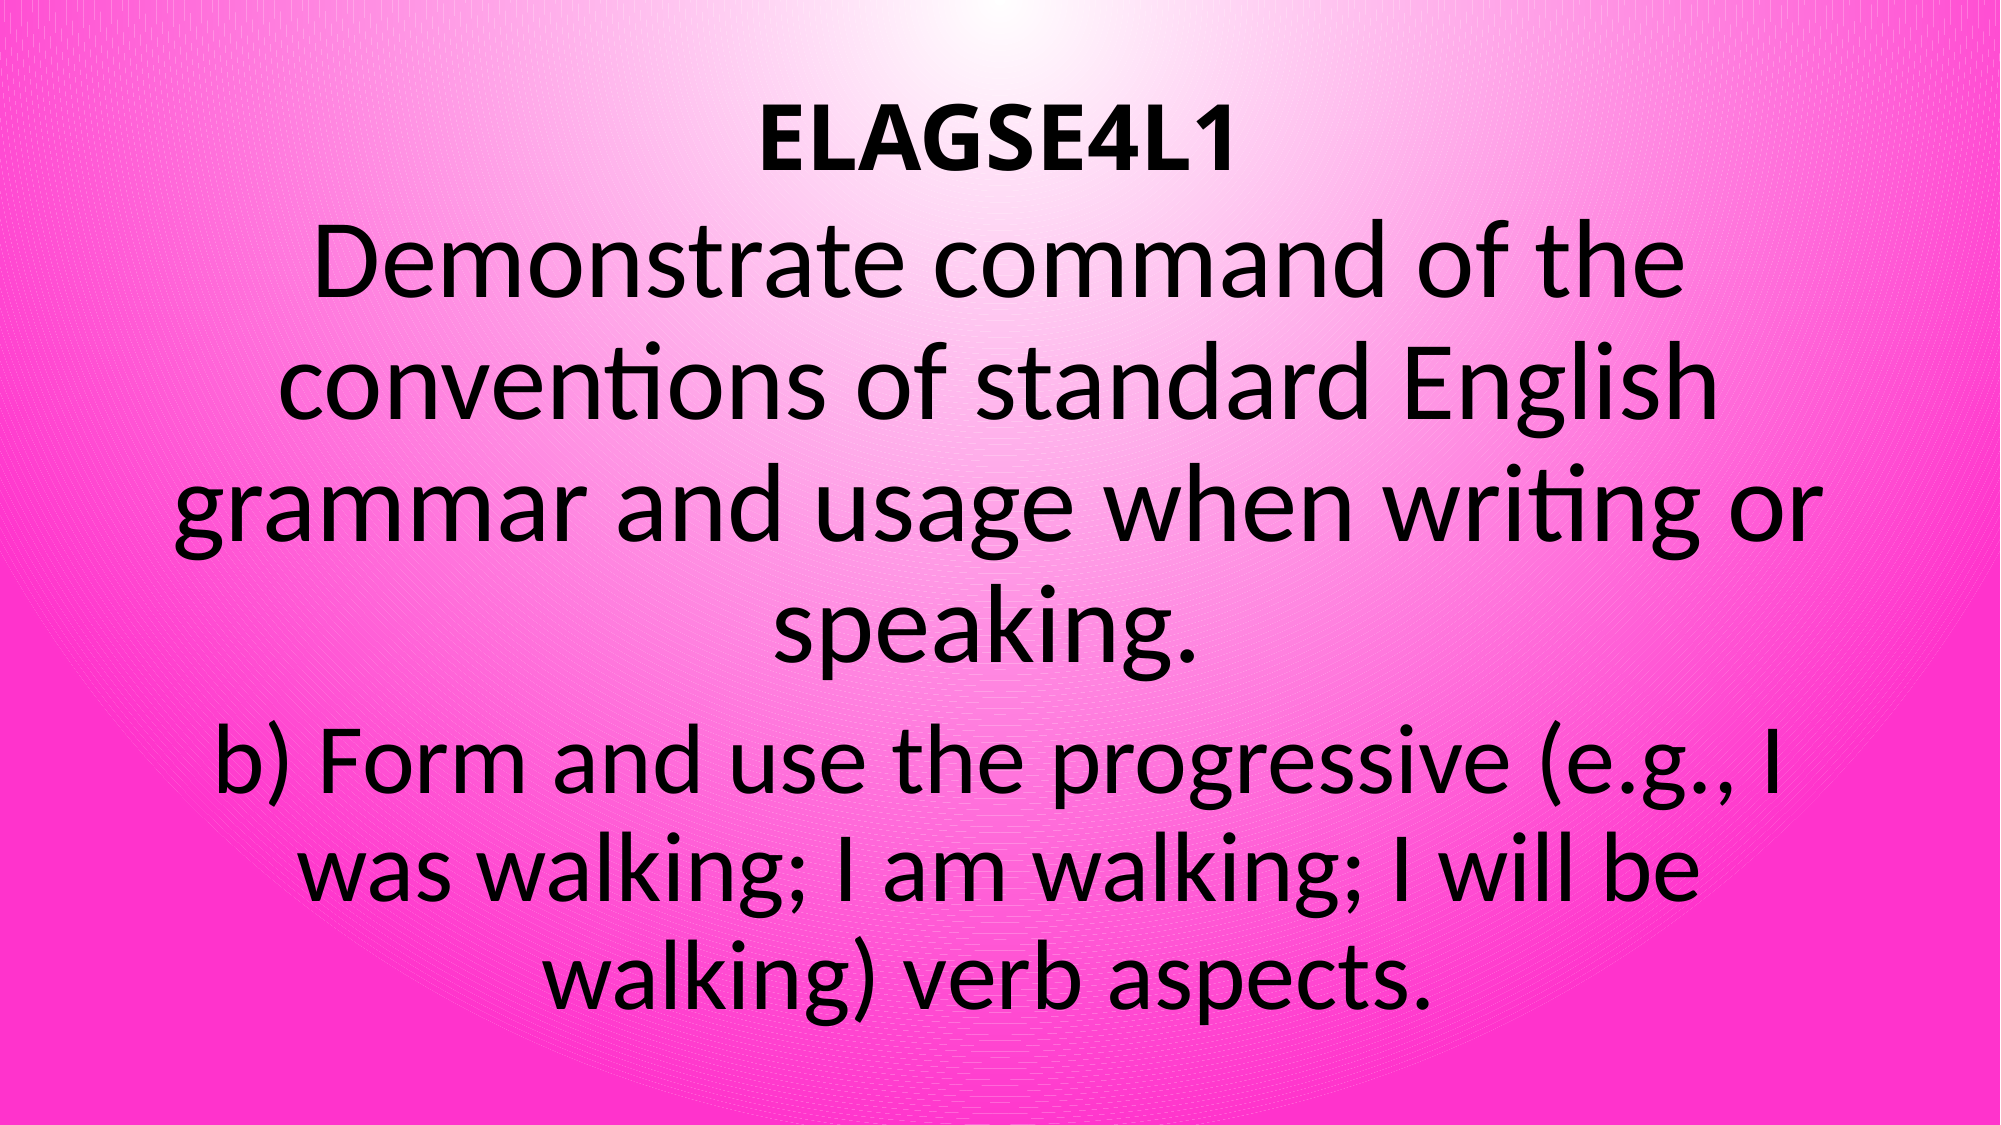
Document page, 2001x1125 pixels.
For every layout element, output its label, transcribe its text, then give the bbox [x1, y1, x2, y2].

title ELAGSE4L1 [137, 32, 1863, 193]
list Demonstrate command of the conventions of standard English grammar and usage when writing or speaking. b) Form and use the progressive (e.g., I was walking; I am walking; I will be walking) verb aspects. [137, 193, 1863, 1039]
